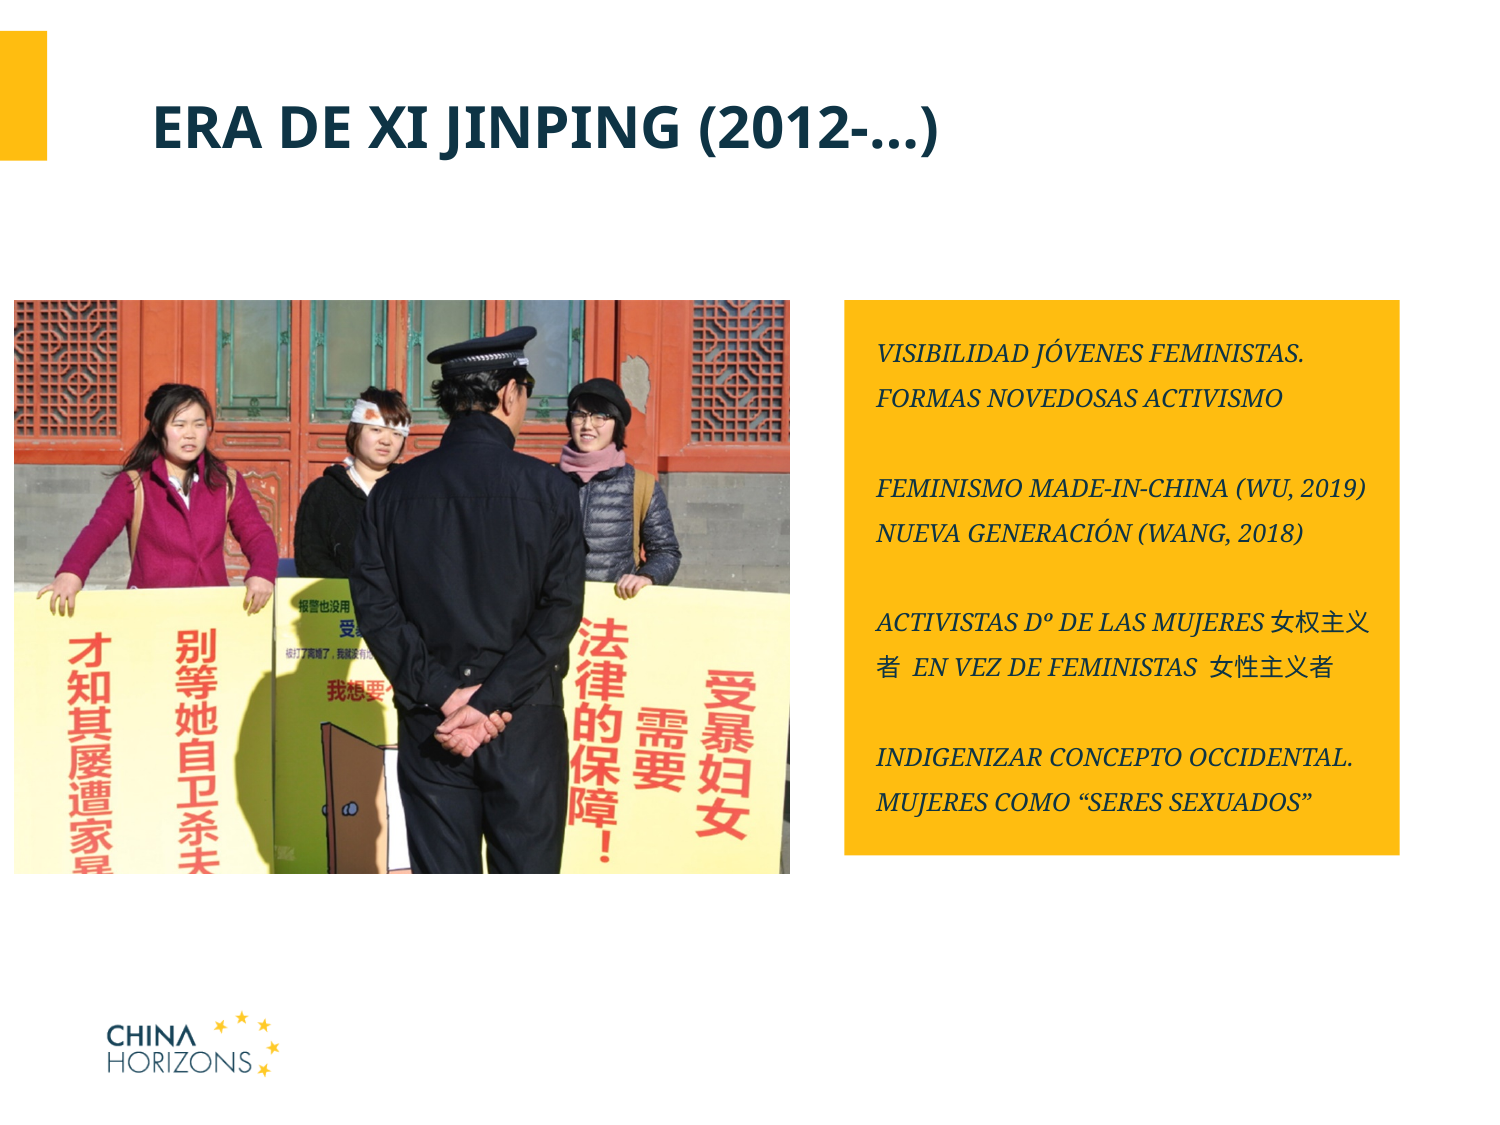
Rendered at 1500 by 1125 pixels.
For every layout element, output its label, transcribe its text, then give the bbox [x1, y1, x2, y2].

picture [14, 299, 791, 874]
text_box [842, 298, 1402, 857]
text_box [0, 29, 49, 163]
text_box VISIBILIDAD JÓVENES FEMINISTAS. FORMAS NOVEDOSAS ACTIVISMO FEMINISMO MADE-IN-CHINA (WU, 2019) NUEVA GENERACIÓN (WANG, 2018) ACTIVISTAS Dº DE LAS MUJERES女权主义者 EN VEZ DE FEMINISTAS 女性主义者 INDIGENIZAR CONCEPTO OCCIDENTAL. MUJERES COMO “SERES SEXUADOS” [861, 315, 1398, 1004]
picture [17, 958, 347, 1125]
text_box ERA DE XI JINPING (2012-…) [135, 82, 1263, 238]
